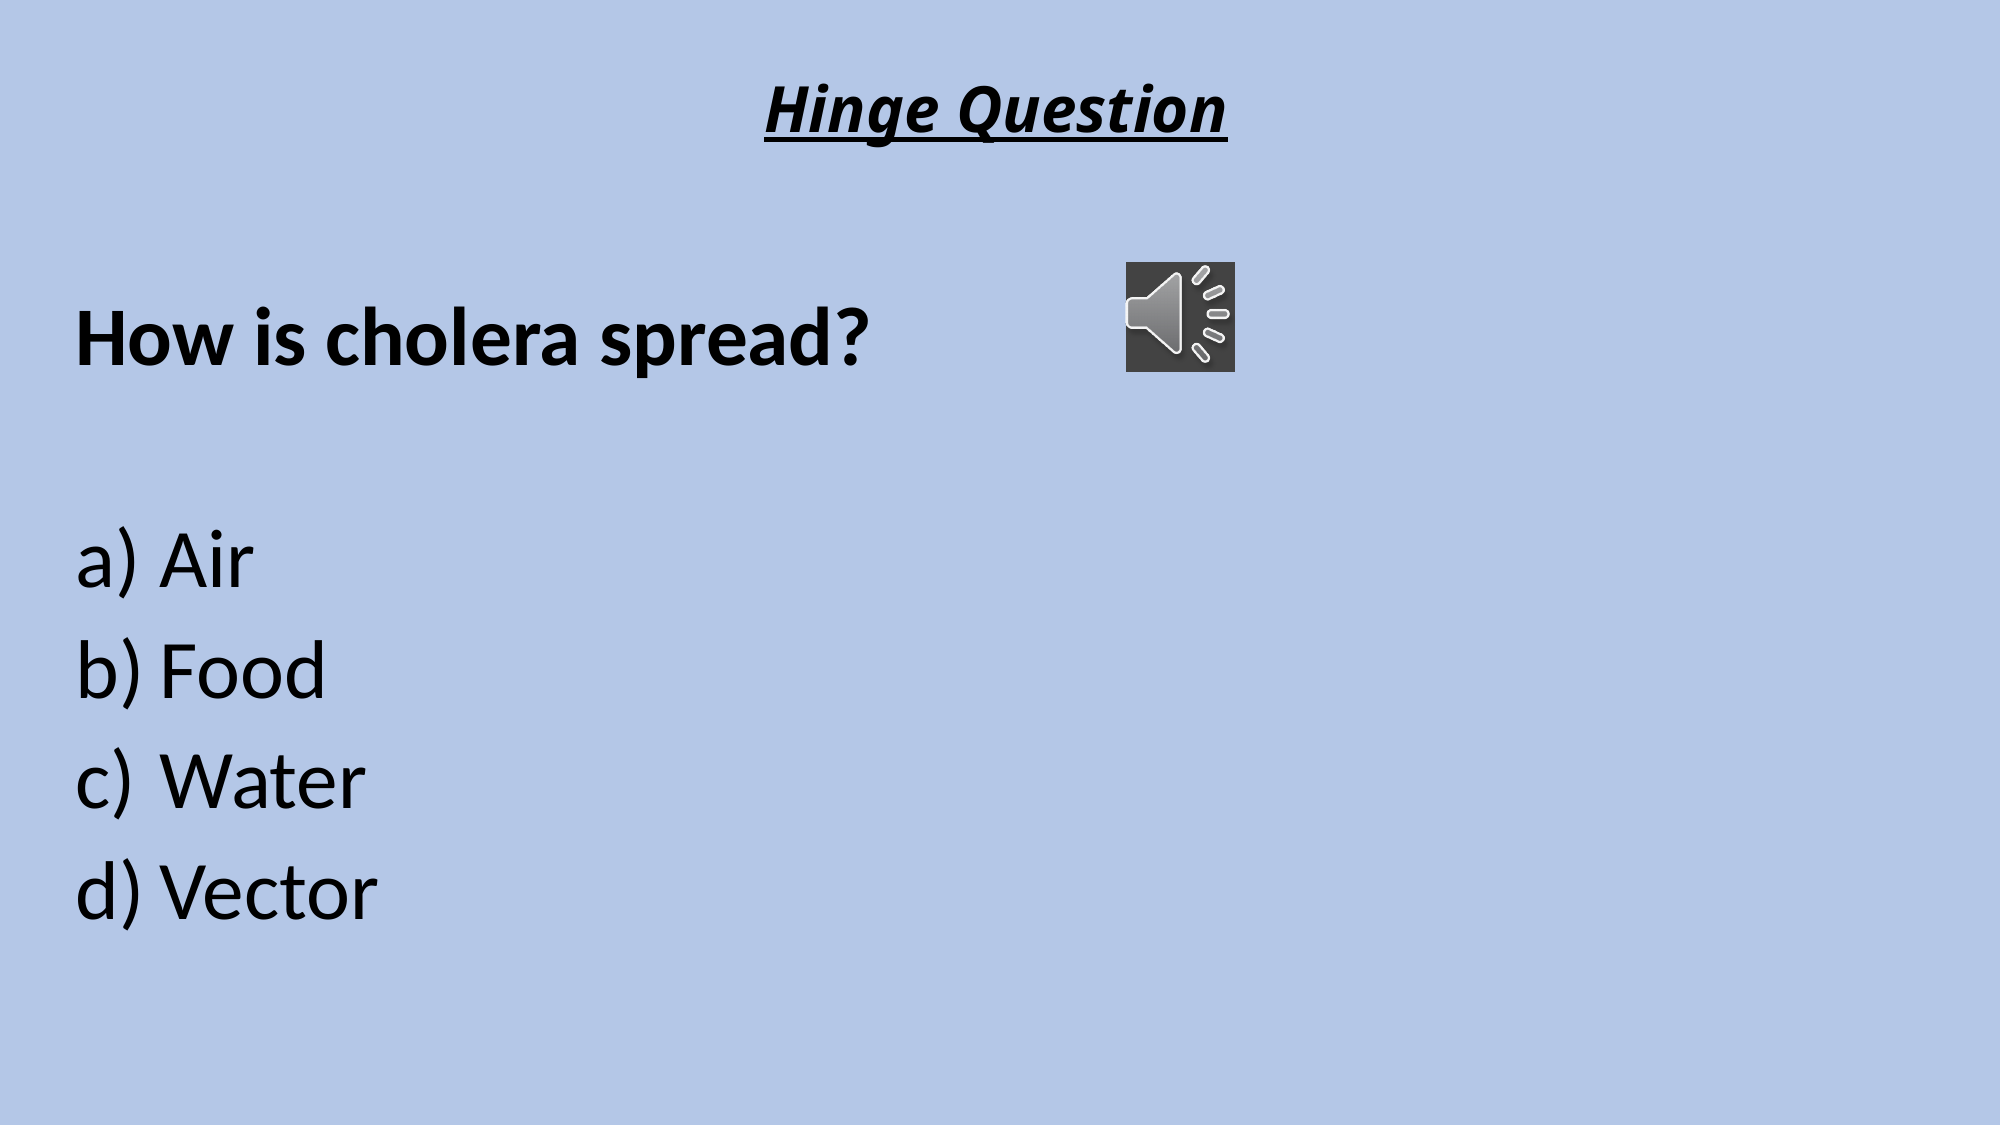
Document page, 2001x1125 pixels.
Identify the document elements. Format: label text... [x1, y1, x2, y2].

title Hinge Question [749, 45, 1251, 178]
list How is cholera spread? Air Food Water Vector [60, 286, 1940, 1001]
picture [1124, 261, 1237, 373]
